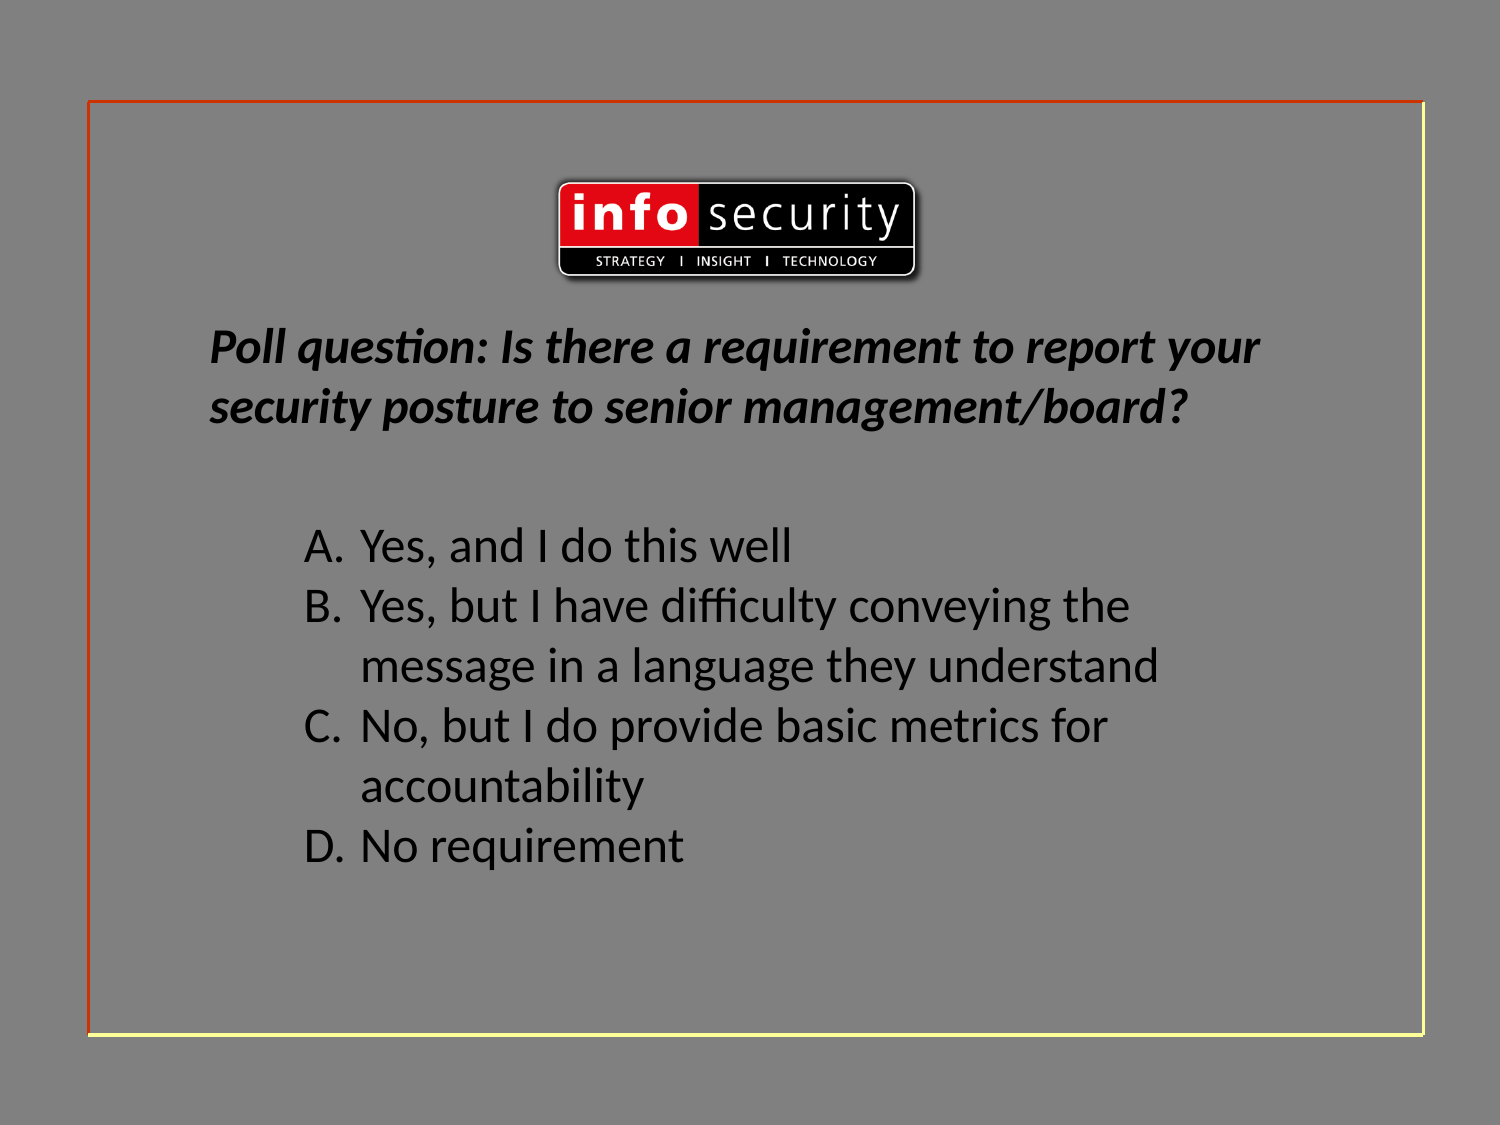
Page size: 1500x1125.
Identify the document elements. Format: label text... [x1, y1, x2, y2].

picture [548, 172, 928, 288]
text_box Poll question: Is there a requirement to report your security posture to senior management/board? [194, 306, 1294, 442]
text_box Yes, and I do this well Yes, but I have difficulty conveying the message in a language they understand No, but I do provide basic metrics for accountability No requirement [213, 445, 1230, 880]
